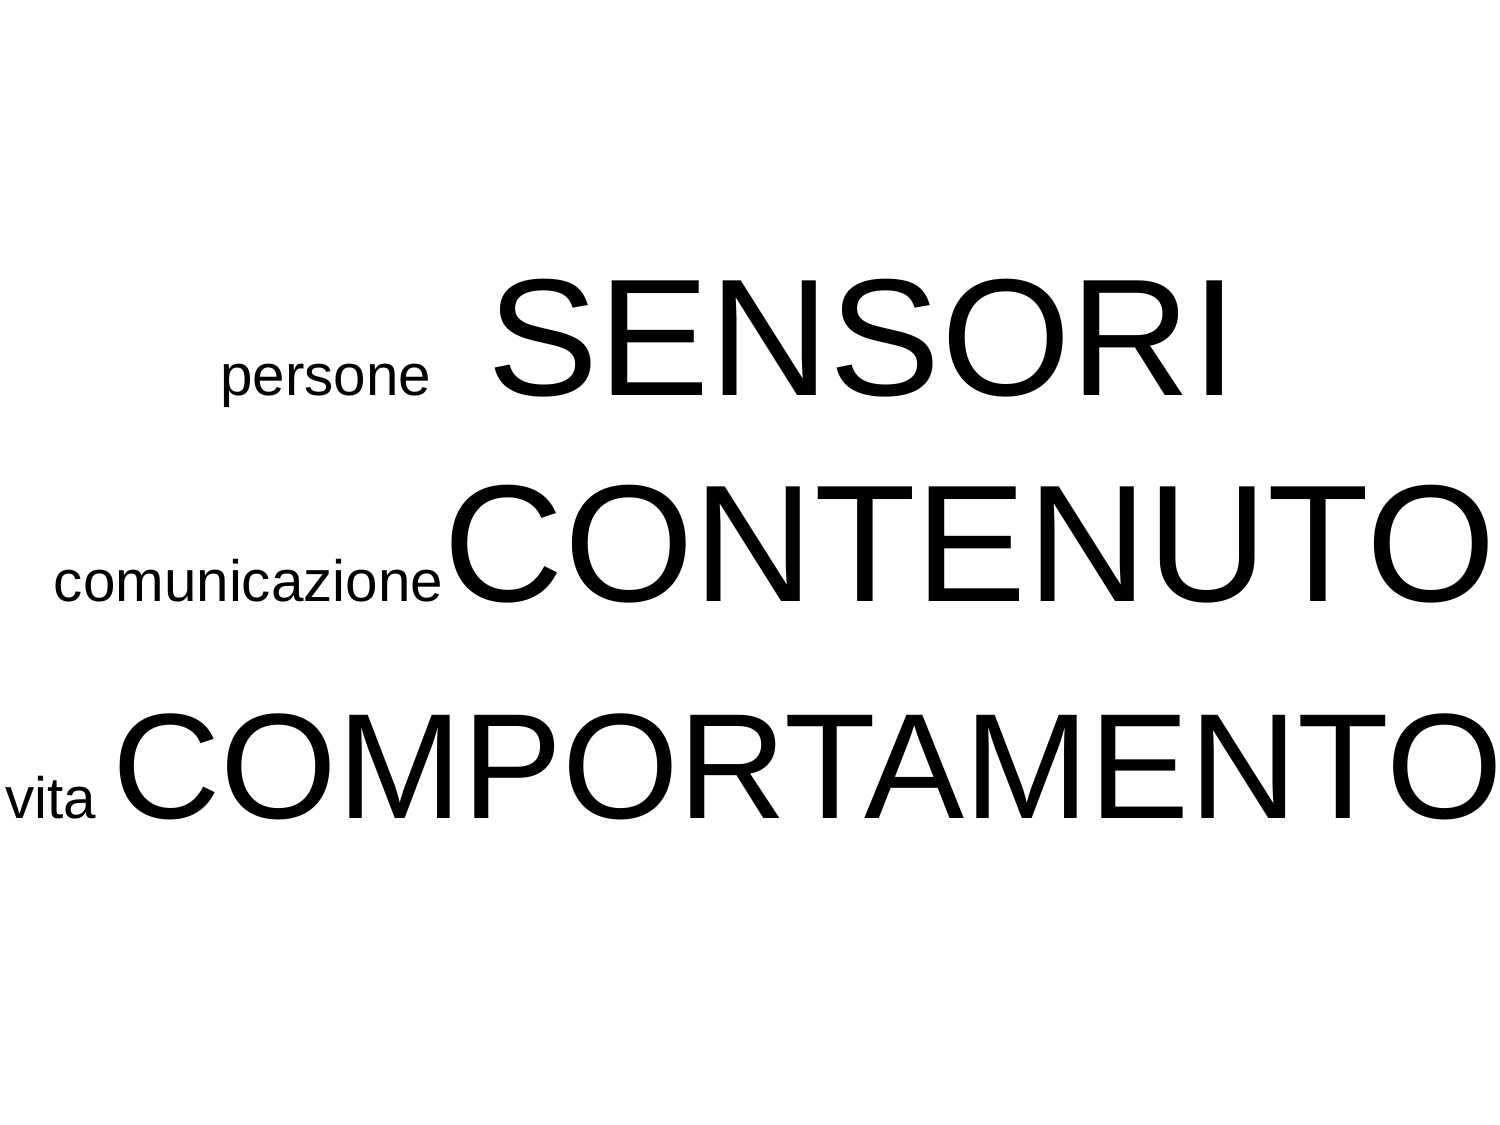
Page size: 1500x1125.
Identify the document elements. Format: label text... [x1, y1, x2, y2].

title persone SENSORI comunicazioneCONTENUTO vita COMPORTAMENTO [0, 431, 1500, 619]
